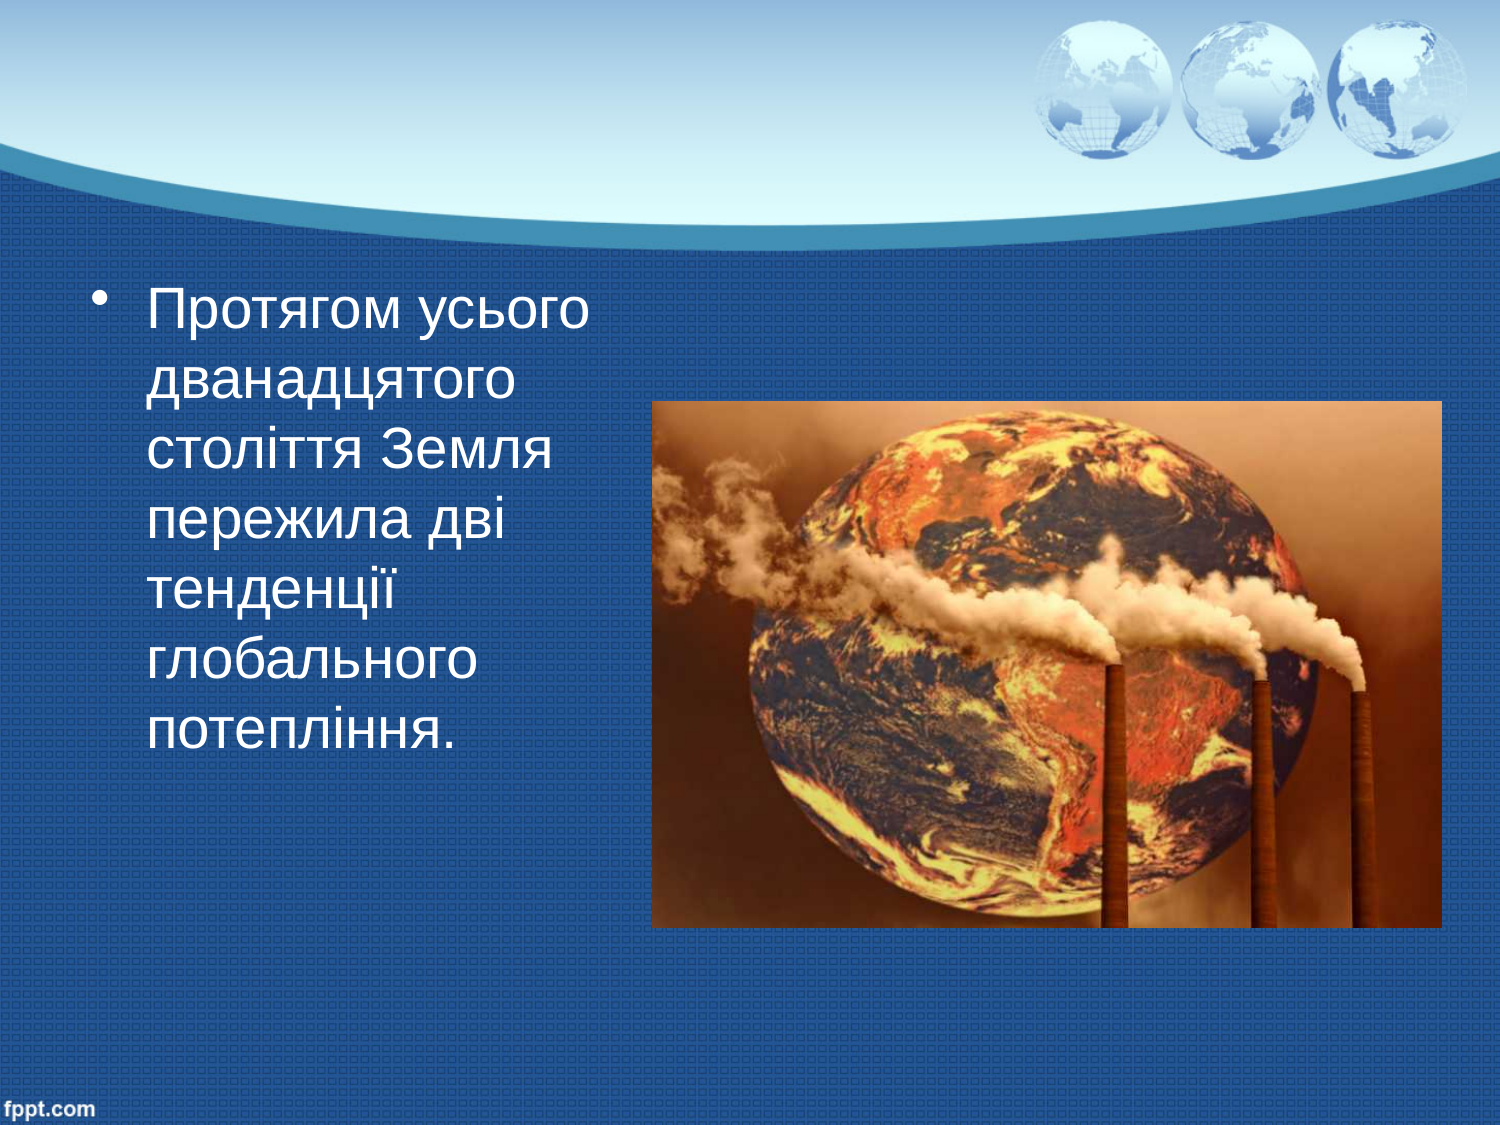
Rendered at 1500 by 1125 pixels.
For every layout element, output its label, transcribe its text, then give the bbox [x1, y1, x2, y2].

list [652, 401, 1442, 928]
picture [0, 0, 1500, 1125]
list Протягом усього дванадцятого століття Земля пережила дві тенденції глобального потепління. [74, 262, 738, 1006]
